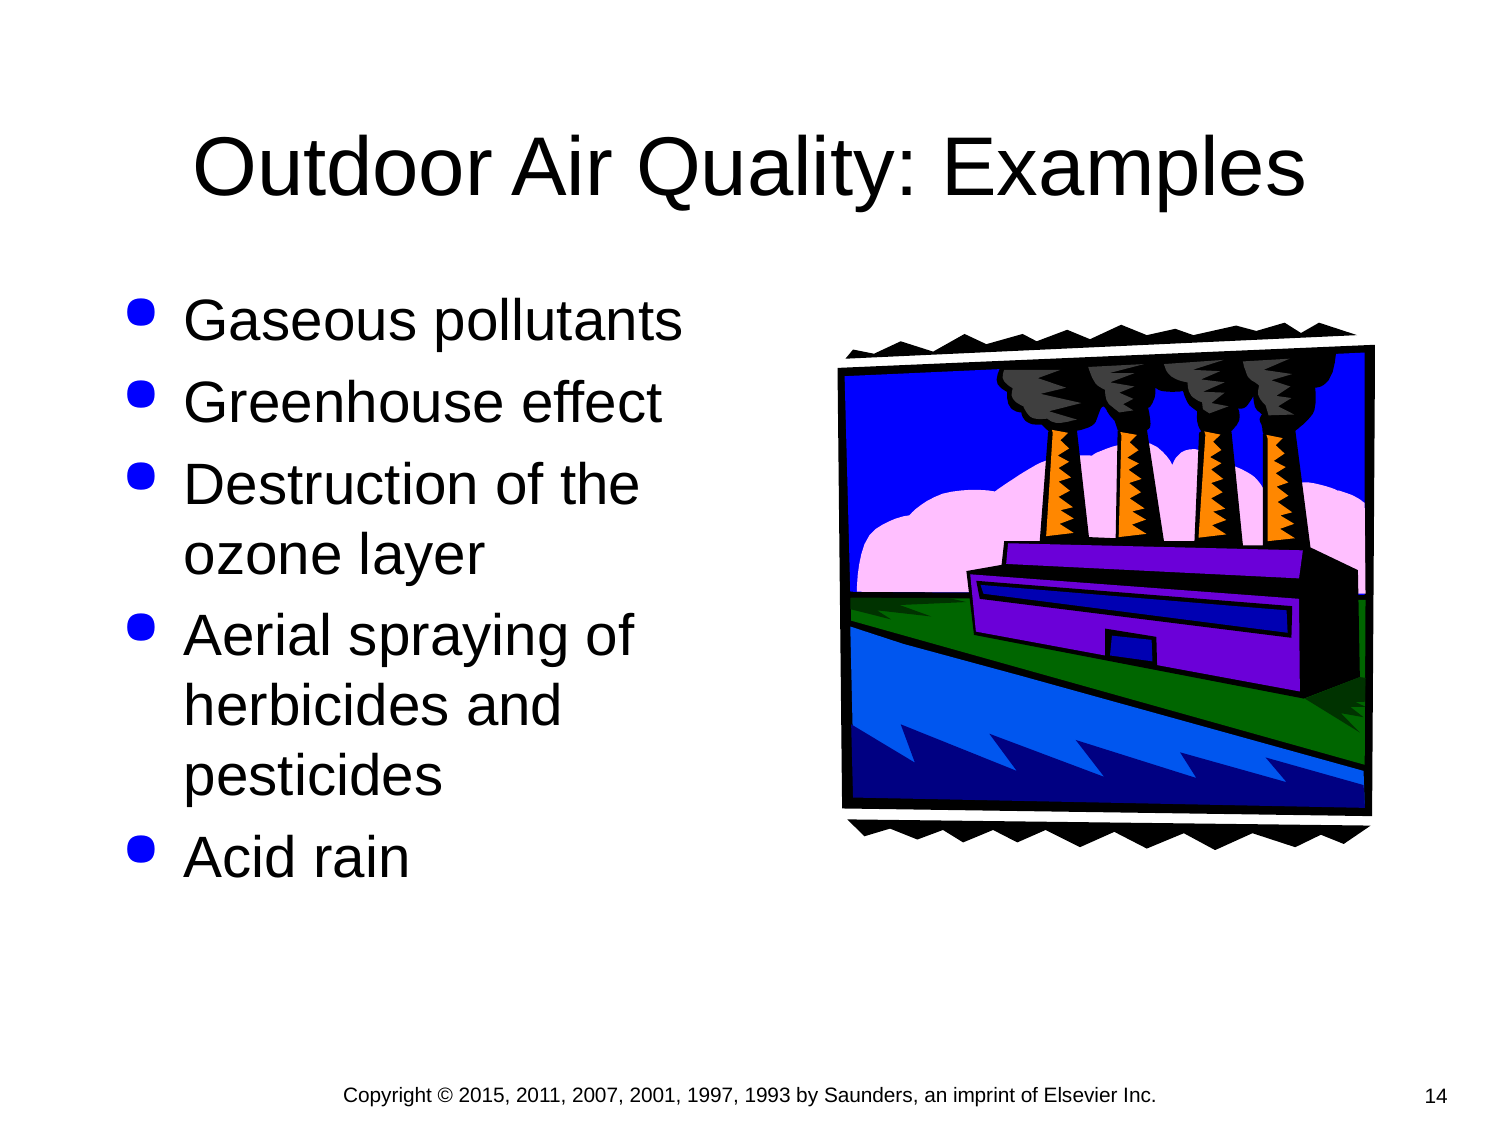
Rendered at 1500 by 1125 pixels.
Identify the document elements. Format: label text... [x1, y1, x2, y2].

title Outdoor Air Quality: Examples [112, 75, 1388, 250]
footer Copyright © 2015, 2011, 2007, 2001, 1997, 1993 by Saunders, an imprint of Elsevier Inc. [187, 1062, 1313, 1125]
picture [837, 322, 1376, 851]
slide_number 14 [1362, 1065, 1463, 1125]
list Gaseous pollutants Greenhouse effect Destruction of the ozone layer Aerial spraying of herbicides and pesticides Acid rain [112, 275, 788, 1050]
